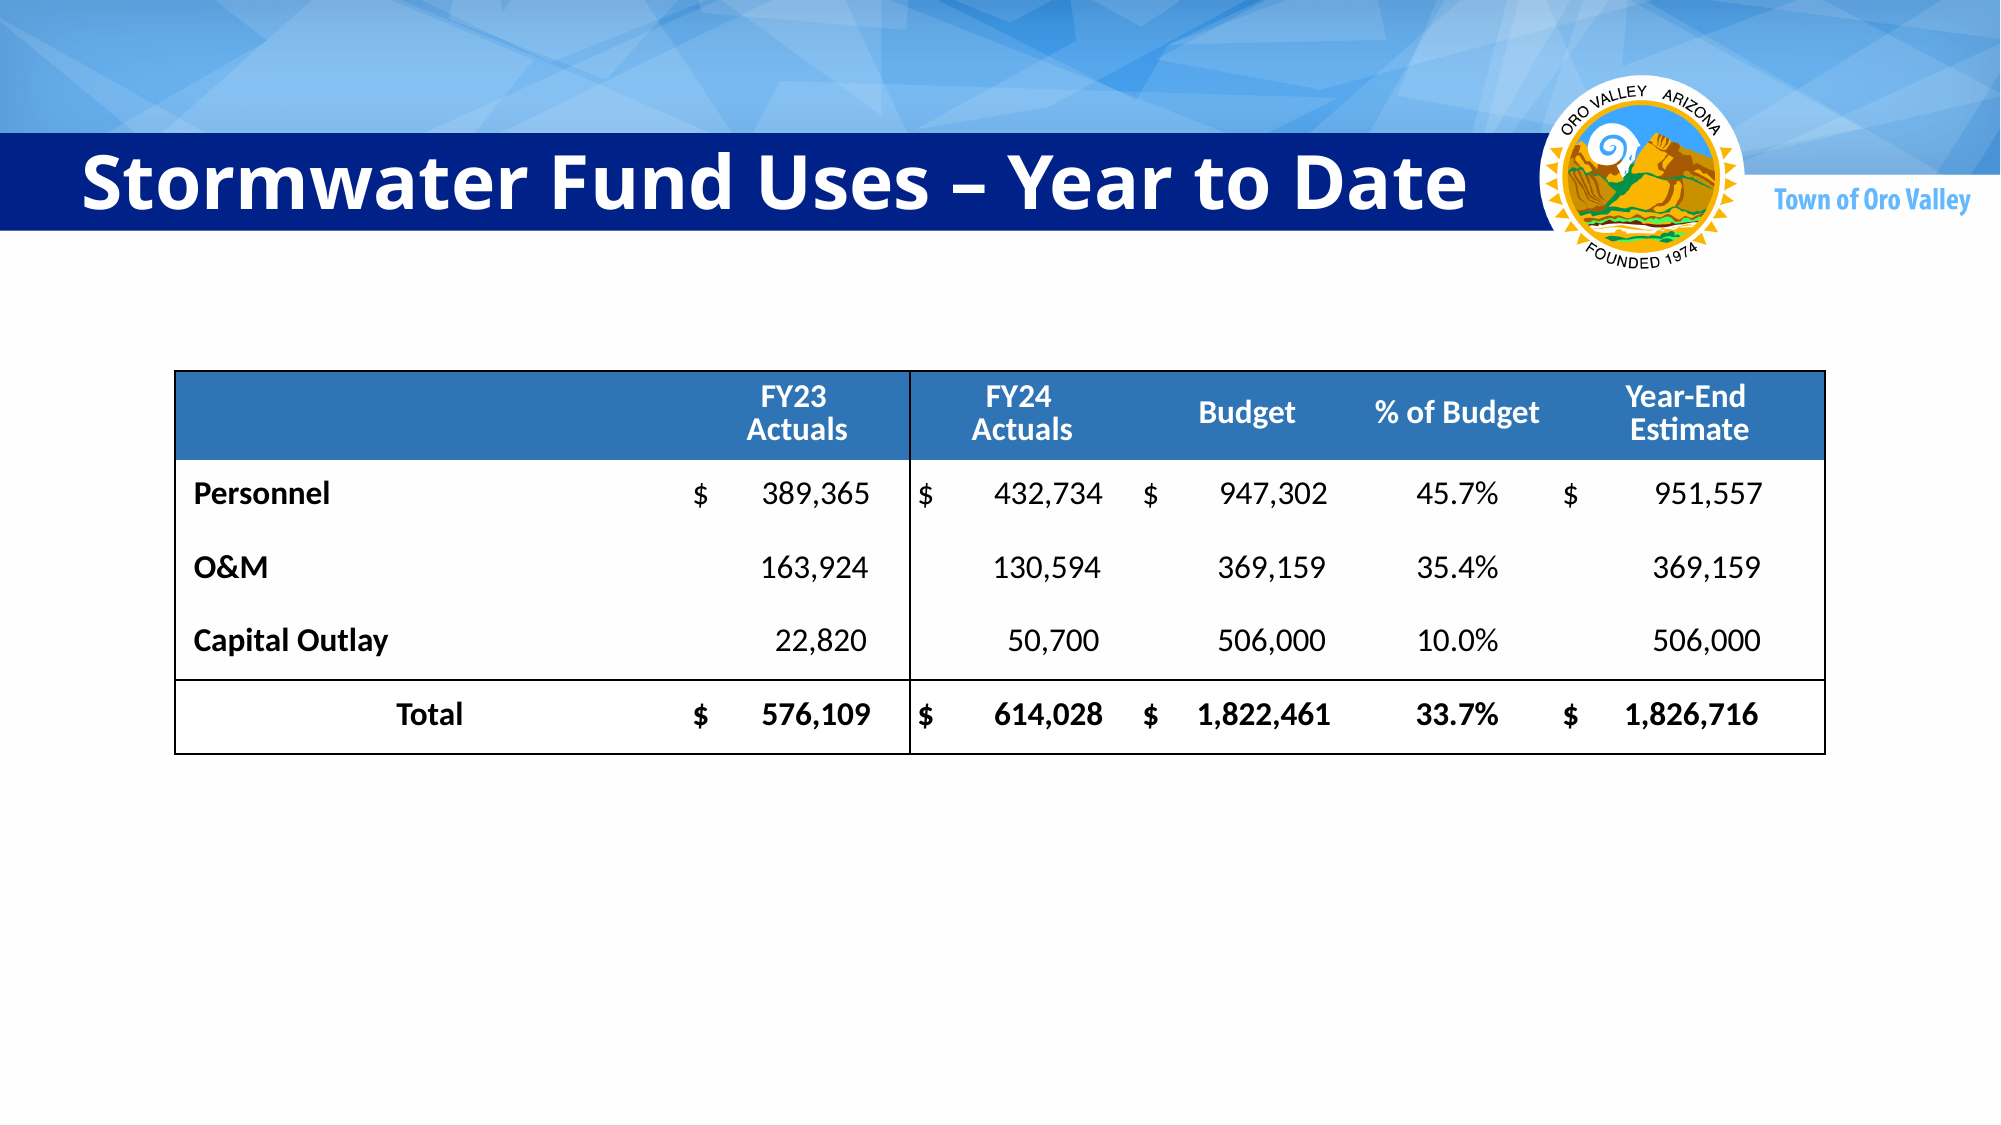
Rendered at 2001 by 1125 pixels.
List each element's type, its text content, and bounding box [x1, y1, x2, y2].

table_cell 369,159 [1135, 533, 1360, 607]
table_cell 506,000 [1555, 607, 1824, 679]
table_cell Capital Outlay [176, 607, 685, 679]
table_cell 45.7% [1360, 460, 1555, 533]
title Stormwater Fund Uses – Year to Date [66, 137, 1634, 225]
table_header Year-End Estimate [1555, 372, 1824, 460]
table_header Budget [1135, 372, 1360, 460]
table_cell 506,000 [1135, 607, 1360, 679]
table_cell 10.0% [1360, 607, 1555, 679]
table_header FY24 Actuals [911, 372, 1135, 460]
table_header % of Budget [1360, 372, 1555, 460]
table_cell 163,924 [685, 533, 909, 607]
table_cell $ 614,028 [911, 681, 1135, 753]
table_cell $ 1,826,716 [1555, 681, 1824, 753]
table_cell Total [176, 681, 685, 753]
table_cell 130,594 [911, 533, 1135, 607]
table_cell 50,700 [911, 607, 1135, 679]
table_cell $ 947,302 [1135, 460, 1360, 533]
table_cell O&M [176, 533, 685, 607]
picture [0, 0, 2001, 1125]
table_cell $ 576,109 [685, 681, 909, 753]
table_cell 33.7% [1360, 681, 1555, 753]
table_cell Personnel [176, 460, 685, 533]
table_cell $ 389,365 [685, 460, 909, 533]
table_cell 35.4% [1360, 533, 1555, 607]
table_cell 369,159 [1555, 533, 1824, 607]
table_cell 22,820 [685, 607, 909, 679]
table_header [176, 372, 685, 460]
table_header FY23 Actuals [685, 372, 909, 460]
table_cell $ 432,734 [911, 460, 1135, 533]
table_cell $ 951,557 [1555, 460, 1824, 533]
table_cell $ 1,822,461 [1135, 681, 1360, 753]
